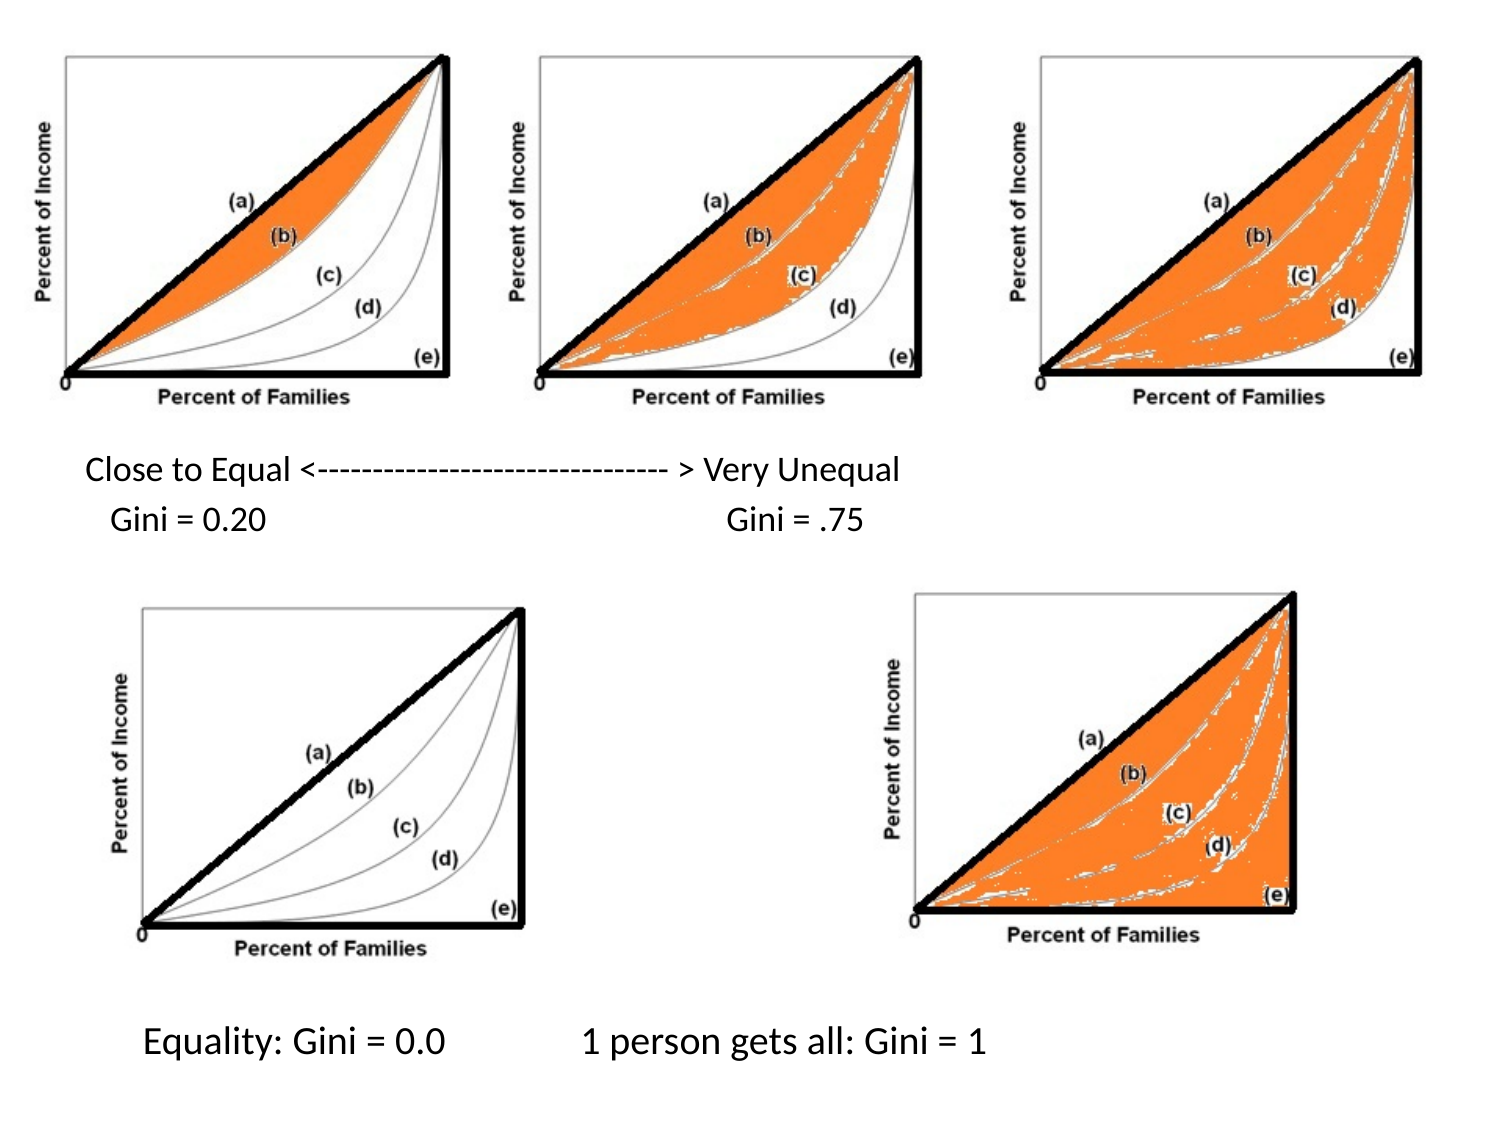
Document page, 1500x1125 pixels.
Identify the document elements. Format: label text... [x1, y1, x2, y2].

list Close to Equal <-------------------------------- > Very Unequal Gini = 0.20 Gini = .75 [37, 437, 1400, 575]
picture [849, 574, 1302, 954]
picture [0, 37, 452, 416]
picture [974, 37, 1427, 416]
picture [74, 587, 579, 966]
picture [474, 37, 927, 416]
title Equality: Gini = 0.0 1 person gets all: Gini = 1 [75, 987, 1438, 1075]
